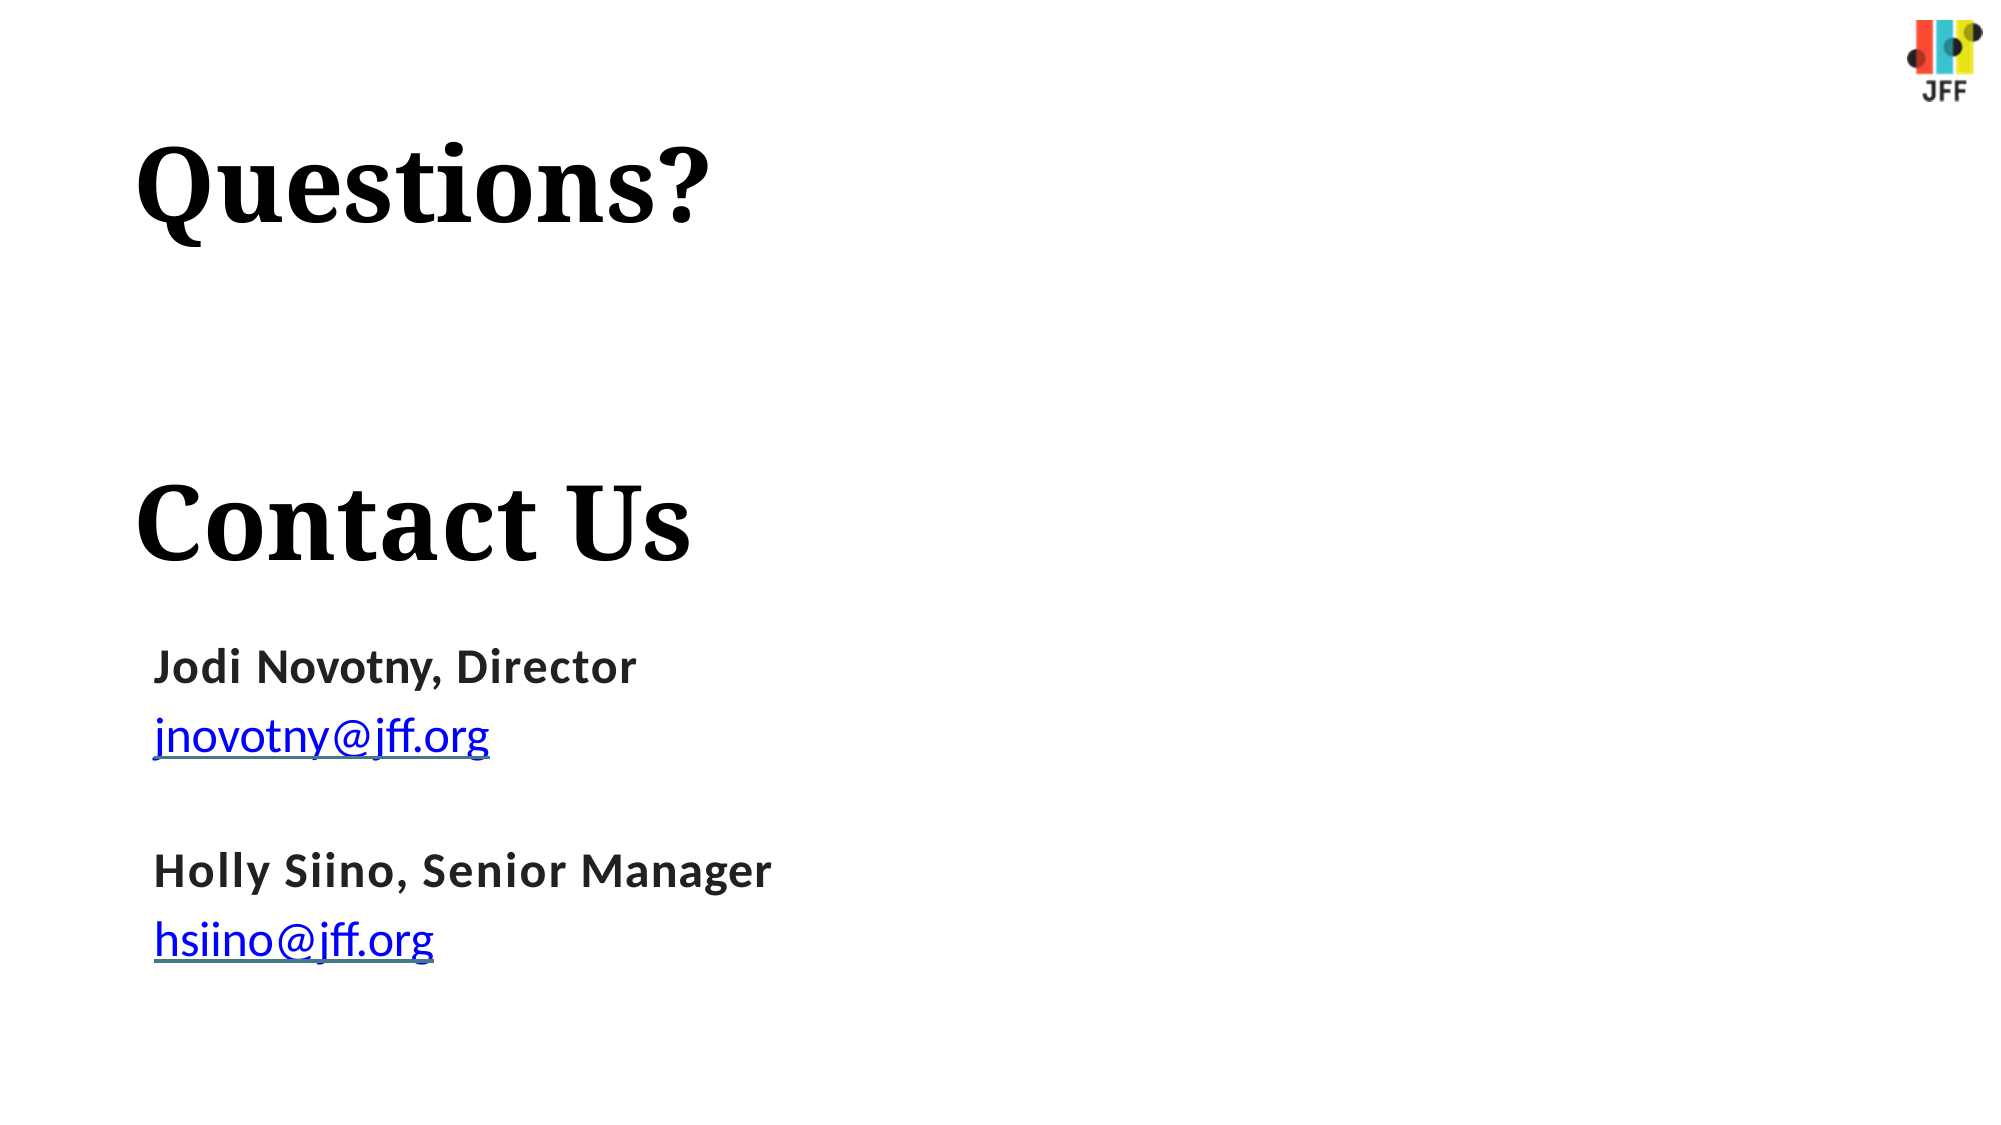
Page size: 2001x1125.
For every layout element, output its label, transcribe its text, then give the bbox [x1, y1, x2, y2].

text_box Contact Us Jodi Novotny, Director jnovotny@jff.org Holly Siino, Senior Manager hsiino@jff.org [131, 453, 778, 966]
title Questions? [131, 115, 1869, 306]
picture [1907, 20, 1983, 102]
